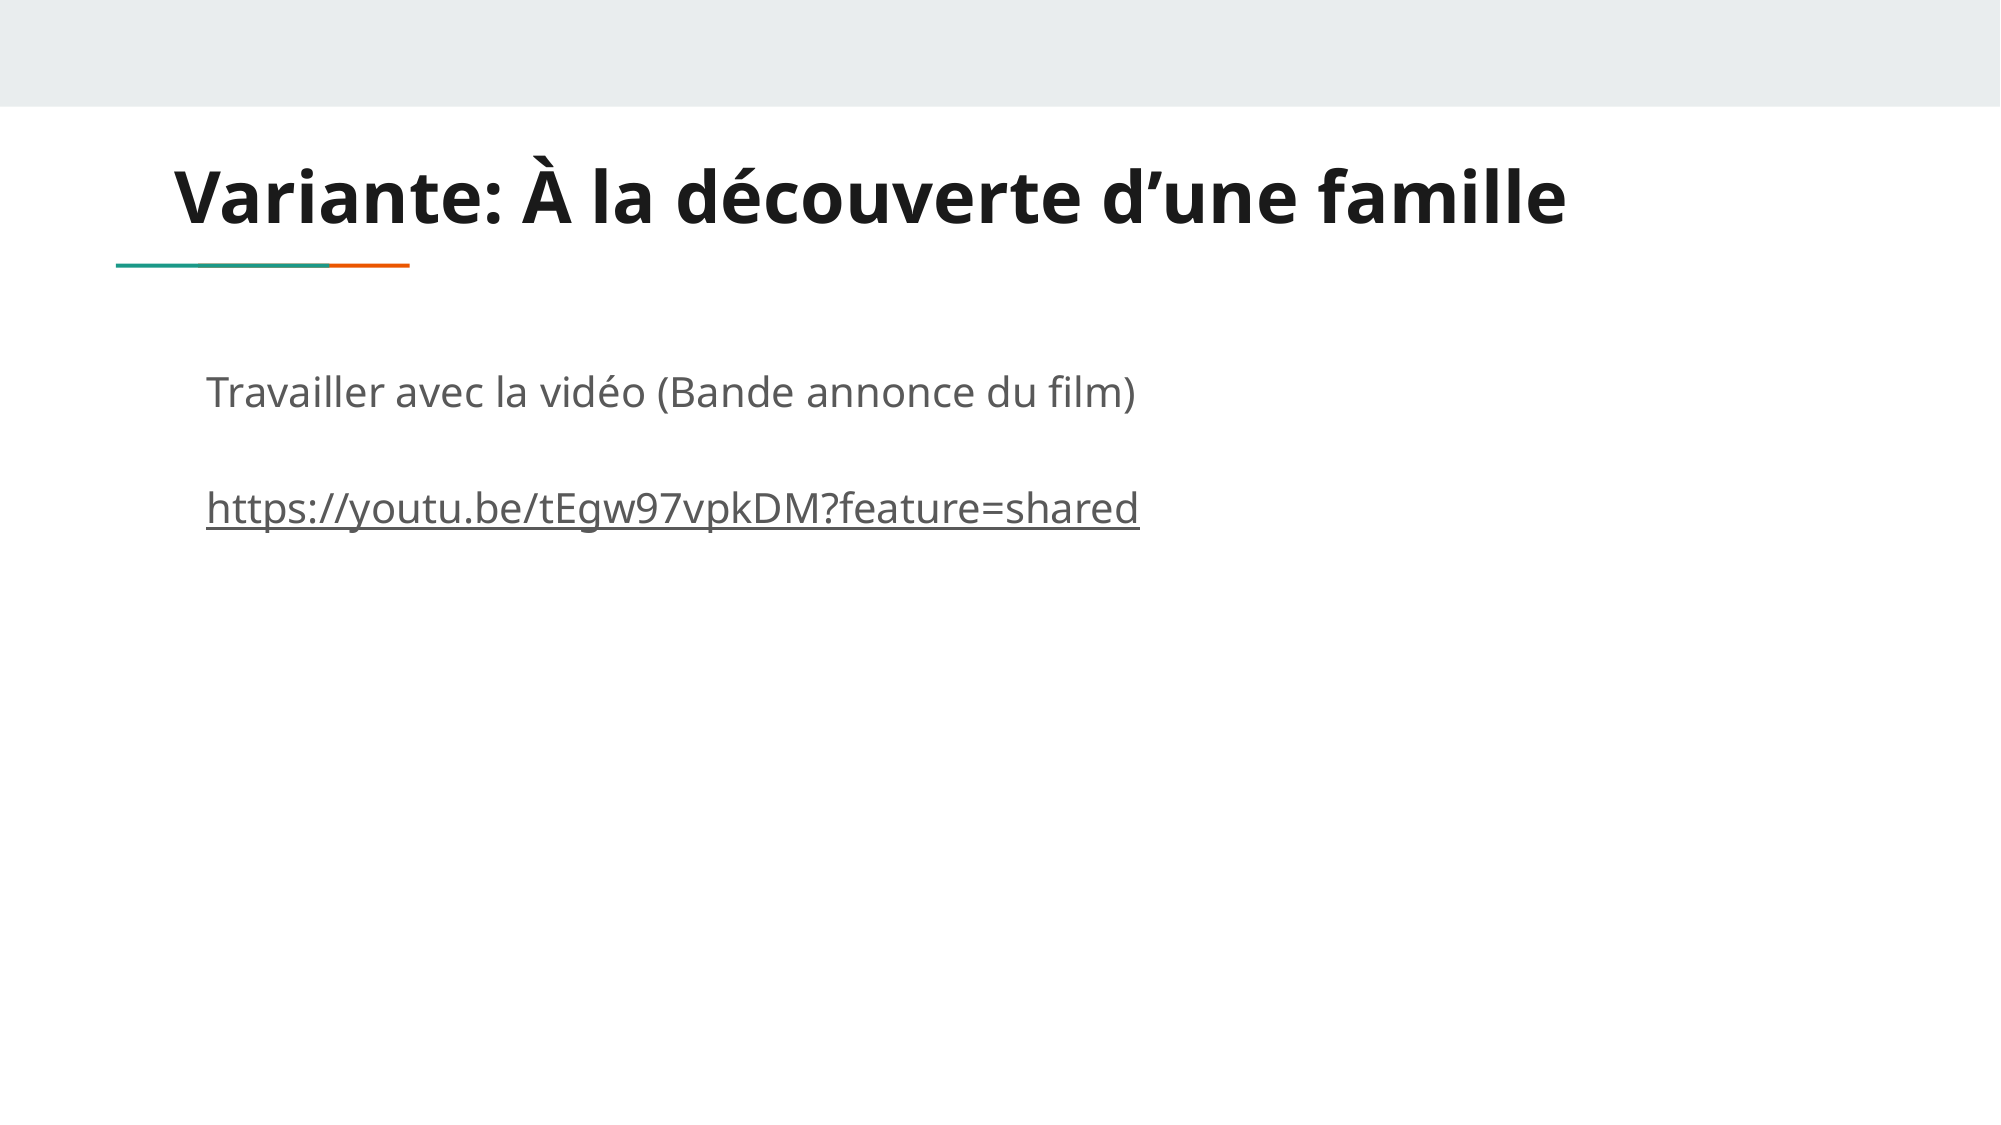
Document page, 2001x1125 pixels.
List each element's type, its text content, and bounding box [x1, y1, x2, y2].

list Travailler avec la vidéo (Bande annonce du film) https://youtu.be/tEgw97vpkDM?feature=shared [159, 343, 1842, 950]
title Variante: À la découverte d’une famille [159, 136, 1841, 254]
